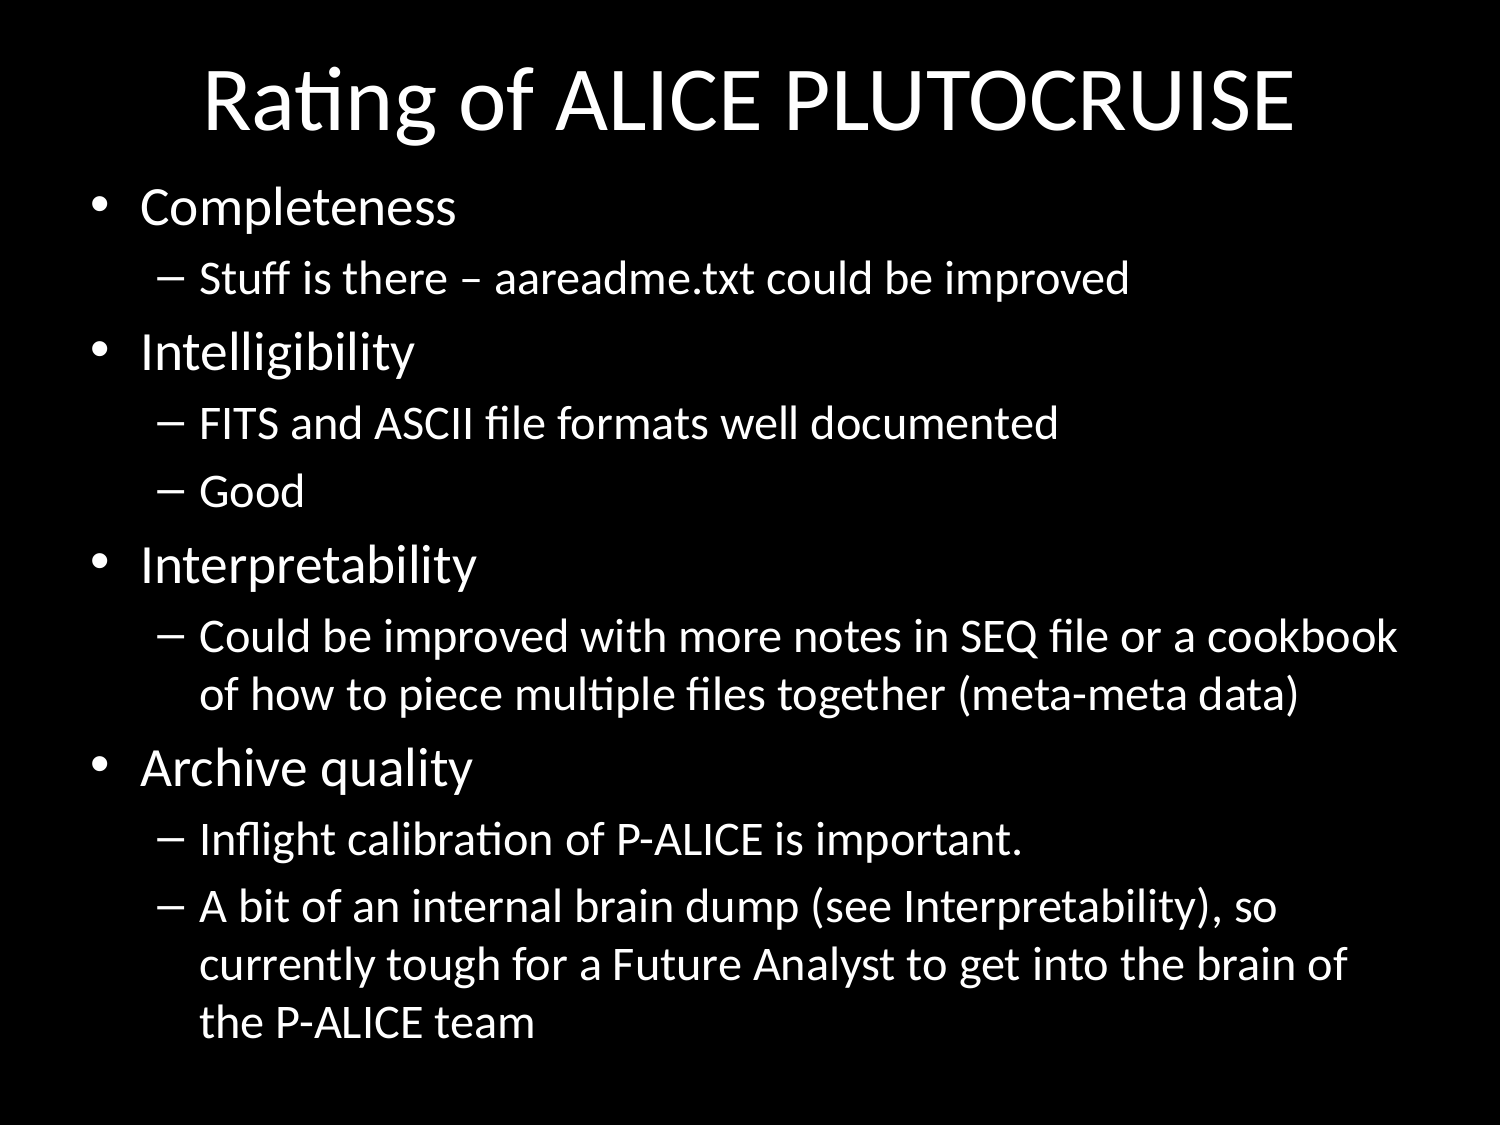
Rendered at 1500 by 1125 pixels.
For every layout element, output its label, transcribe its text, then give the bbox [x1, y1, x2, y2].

title Rating of ALICE PLUTOCRUISE [75, 0, 1425, 162]
list Completeness Stuff is there – aareadme.txt could be improved Intelligibility FITS and ASCII file formats well documented Good Interpretability Could be improved with more notes in SEQ file or a cookbook of how to piece multiple files together (meta-meta data) Archive quality Inflight calibration of P-ALICE is important. A bit of an internal brain dump (see Interpretability), so currently tough for a Future Analyst to get into the brain of the P-ALICE team [75, 162, 1425, 1075]
